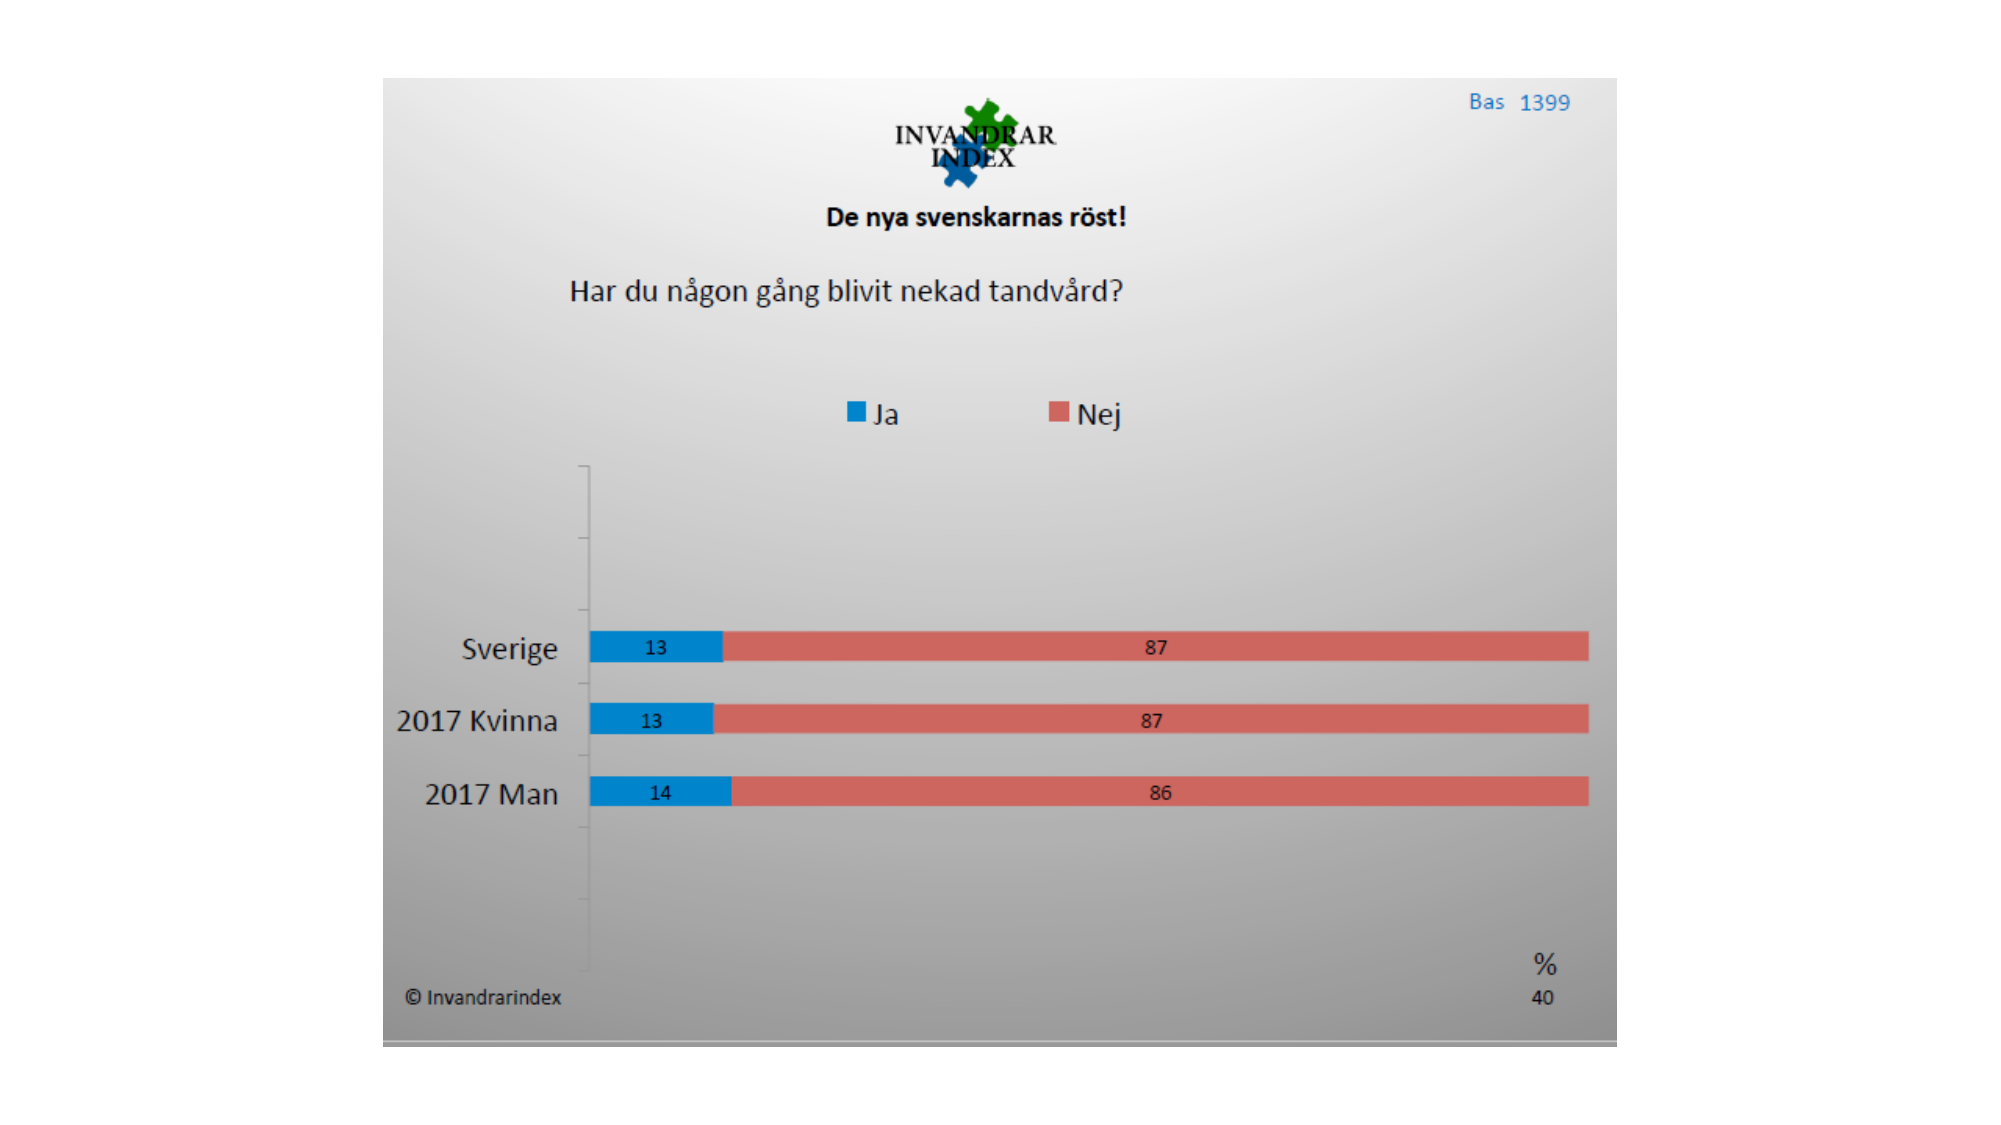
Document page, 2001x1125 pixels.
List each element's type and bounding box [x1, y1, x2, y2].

picture [383, 78, 1617, 1047]
